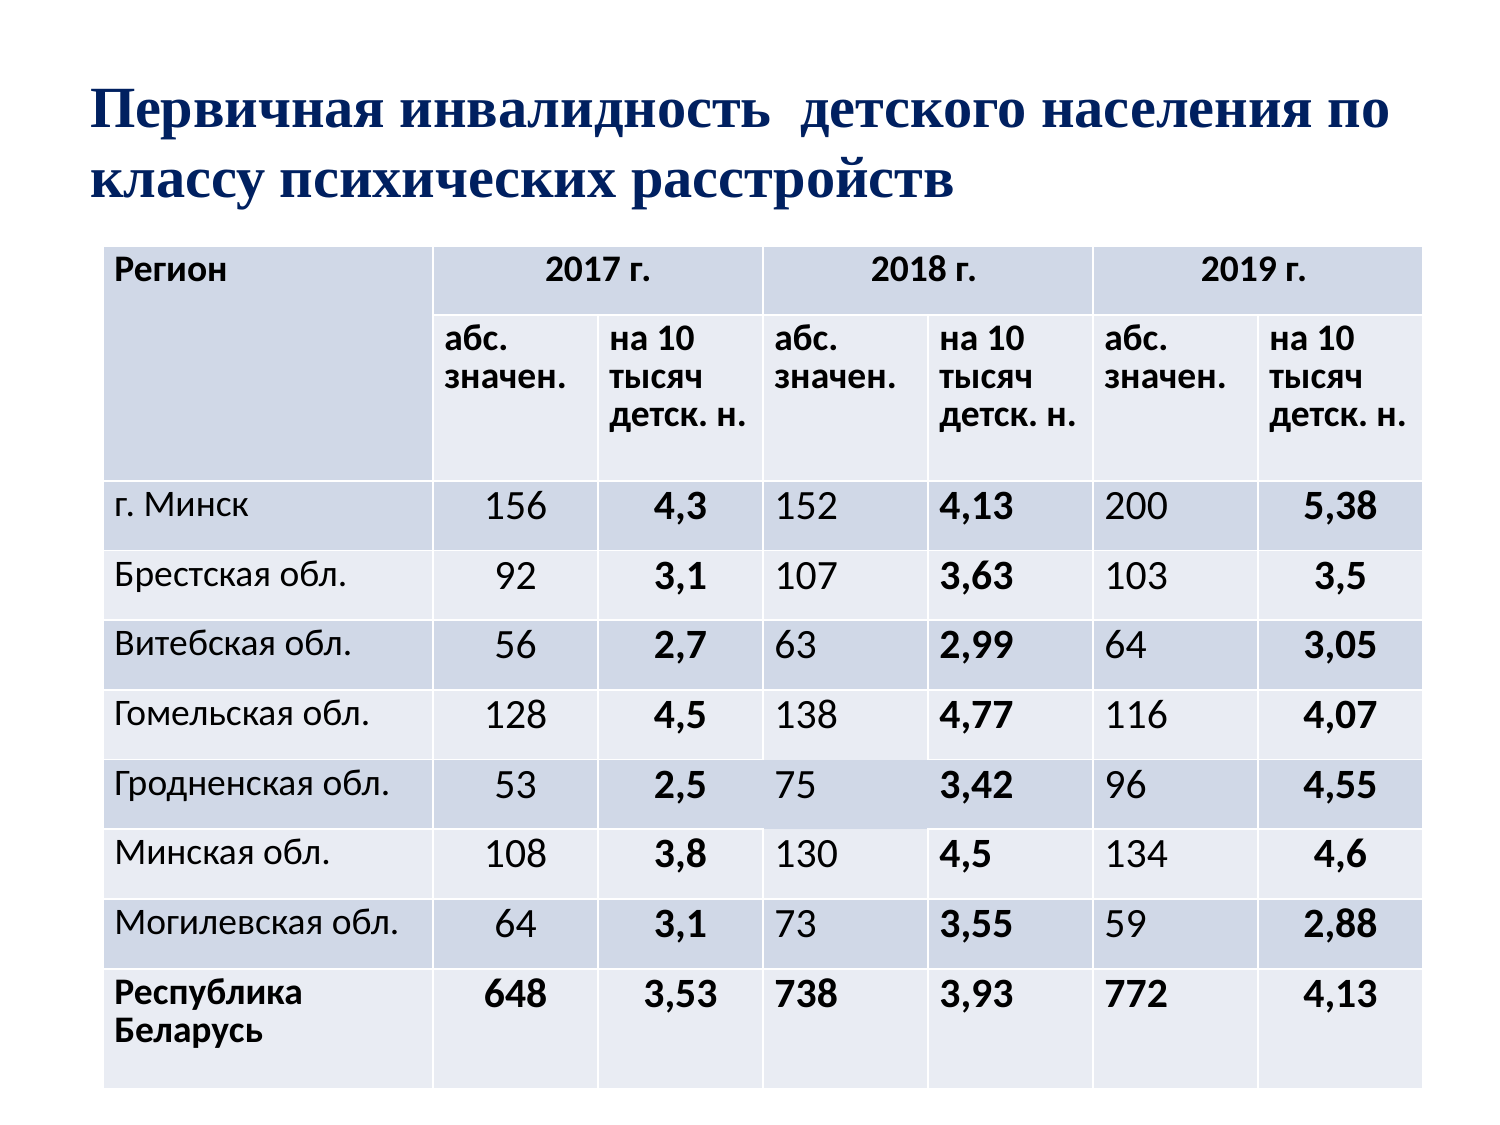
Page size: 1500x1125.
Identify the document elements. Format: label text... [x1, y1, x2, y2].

table_cell 4,3 [599, 482, 762, 550]
table_header Регион [104, 247, 432, 480]
table_cell 152 [764, 482, 927, 550]
table_cell 3,53 [599, 970, 762, 1088]
table_cell абс. значен. [764, 316, 927, 480]
table_cell 130 [764, 829, 927, 898]
table_cell 3,63 [929, 551, 1092, 619]
table_cell 59 [1094, 900, 1257, 968]
table_cell 53 [434, 760, 597, 828]
table_cell 2,88 [1259, 900, 1422, 968]
table_cell 73 [764, 900, 927, 968]
table_cell 4,13 [929, 482, 1092, 550]
table_cell 4,13 [1259, 970, 1422, 1088]
table_header 2018 г. [764, 247, 1092, 314]
table_cell 103 [1094, 551, 1257, 619]
table_cell 5,38 [1259, 482, 1422, 550]
table_cell 4,55 [1259, 760, 1422, 828]
table_cell 2,5 [599, 760, 763, 828]
table_cell 156 [434, 482, 597, 550]
table_cell Гродненская обл. [104, 760, 432, 828]
table_cell 128 [434, 691, 597, 759]
table_cell 138 [764, 691, 927, 760]
table_cell 3,1 [599, 551, 762, 619]
table_cell Брестская обл. [104, 551, 432, 619]
table_cell 3,1 [599, 900, 762, 968]
table_header 2017 г. [434, 247, 762, 314]
table_cell 738 [764, 970, 927, 1088]
table_cell 64 [1094, 621, 1257, 689]
table_cell 4,77 [929, 691, 1092, 759]
table_cell Витебская обл. [104, 621, 432, 689]
table_cell 107 [764, 551, 927, 619]
table_cell 116 [1094, 691, 1257, 759]
table_cell 3,93 [929, 970, 1092, 1088]
table_cell 2,99 [929, 621, 1092, 689]
table_cell 3,42 [928, 760, 1092, 828]
table_cell 75 [763, 760, 928, 829]
table_cell 92 [434, 551, 597, 619]
table_cell 3,05 [1259, 621, 1422, 689]
table_cell Минская обл. [104, 830, 432, 898]
table_cell 4,5 [929, 830, 1092, 898]
table_cell 134 [1094, 830, 1257, 898]
table_header 2019 г. [1094, 247, 1422, 314]
table_cell абс. значен. [1094, 316, 1257, 480]
table_cell 3,8 [599, 830, 762, 898]
table_cell 648 [434, 970, 597, 1088]
table_cell 2,7 [599, 621, 762, 689]
table_cell г. Минск [104, 482, 432, 550]
table_cell 772 [1094, 970, 1257, 1088]
table_cell 3,5 [1259, 551, 1422, 619]
table_cell 64 [434, 900, 597, 968]
table_cell Могилевская обл. [104, 900, 432, 968]
table_cell 200 [1094, 482, 1257, 550]
table_cell 96 [1094, 760, 1257, 828]
table_cell Республика Беларусь [104, 970, 432, 1088]
table_cell 4,6 [1259, 830, 1422, 898]
table_cell 108 [434, 830, 597, 898]
table_cell абс. значен. [434, 316, 597, 480]
title Первичная инвалидность детского населения по классу психических расстройств [75, 45, 1425, 233]
table_cell 4,5 [599, 691, 762, 759]
table_cell 3,55 [929, 900, 1092, 968]
table_cell 56 [434, 621, 597, 689]
table_cell 63 [764, 621, 927, 689]
table_cell Гомельская обл. [104, 691, 432, 759]
table_cell на 10 тысяч детск. н. [1259, 316, 1422, 480]
table_cell 4,07 [1259, 691, 1422, 759]
table_cell на 10 тысяч детск. н. [599, 316, 762, 480]
table_cell на 10 тысяч детск. н. [929, 316, 1092, 480]
